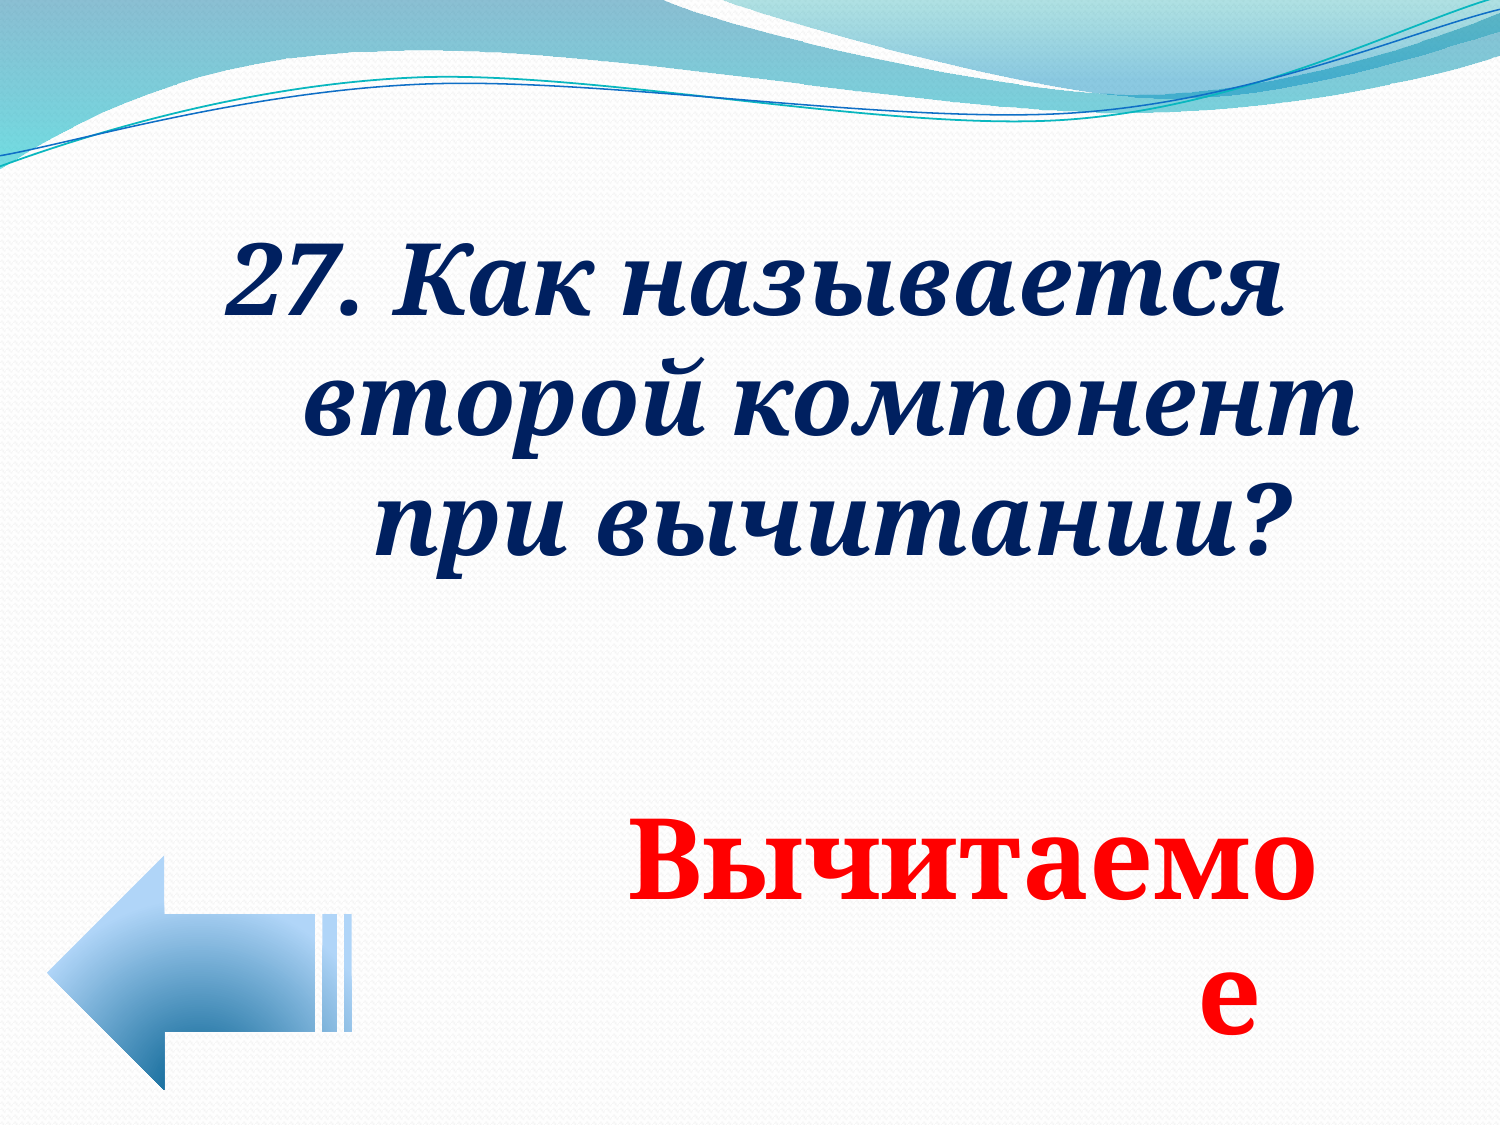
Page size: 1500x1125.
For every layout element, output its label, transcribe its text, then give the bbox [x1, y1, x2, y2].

text_box 27. Как называется второй компонент при вычитании? [112, 208, 1402, 583]
text_box [344, 914, 352, 1032]
text_box [322, 914, 337, 1032]
text_box Вычитаемое [608, 779, 1335, 1065]
text_box [46, 855, 315, 1090]
